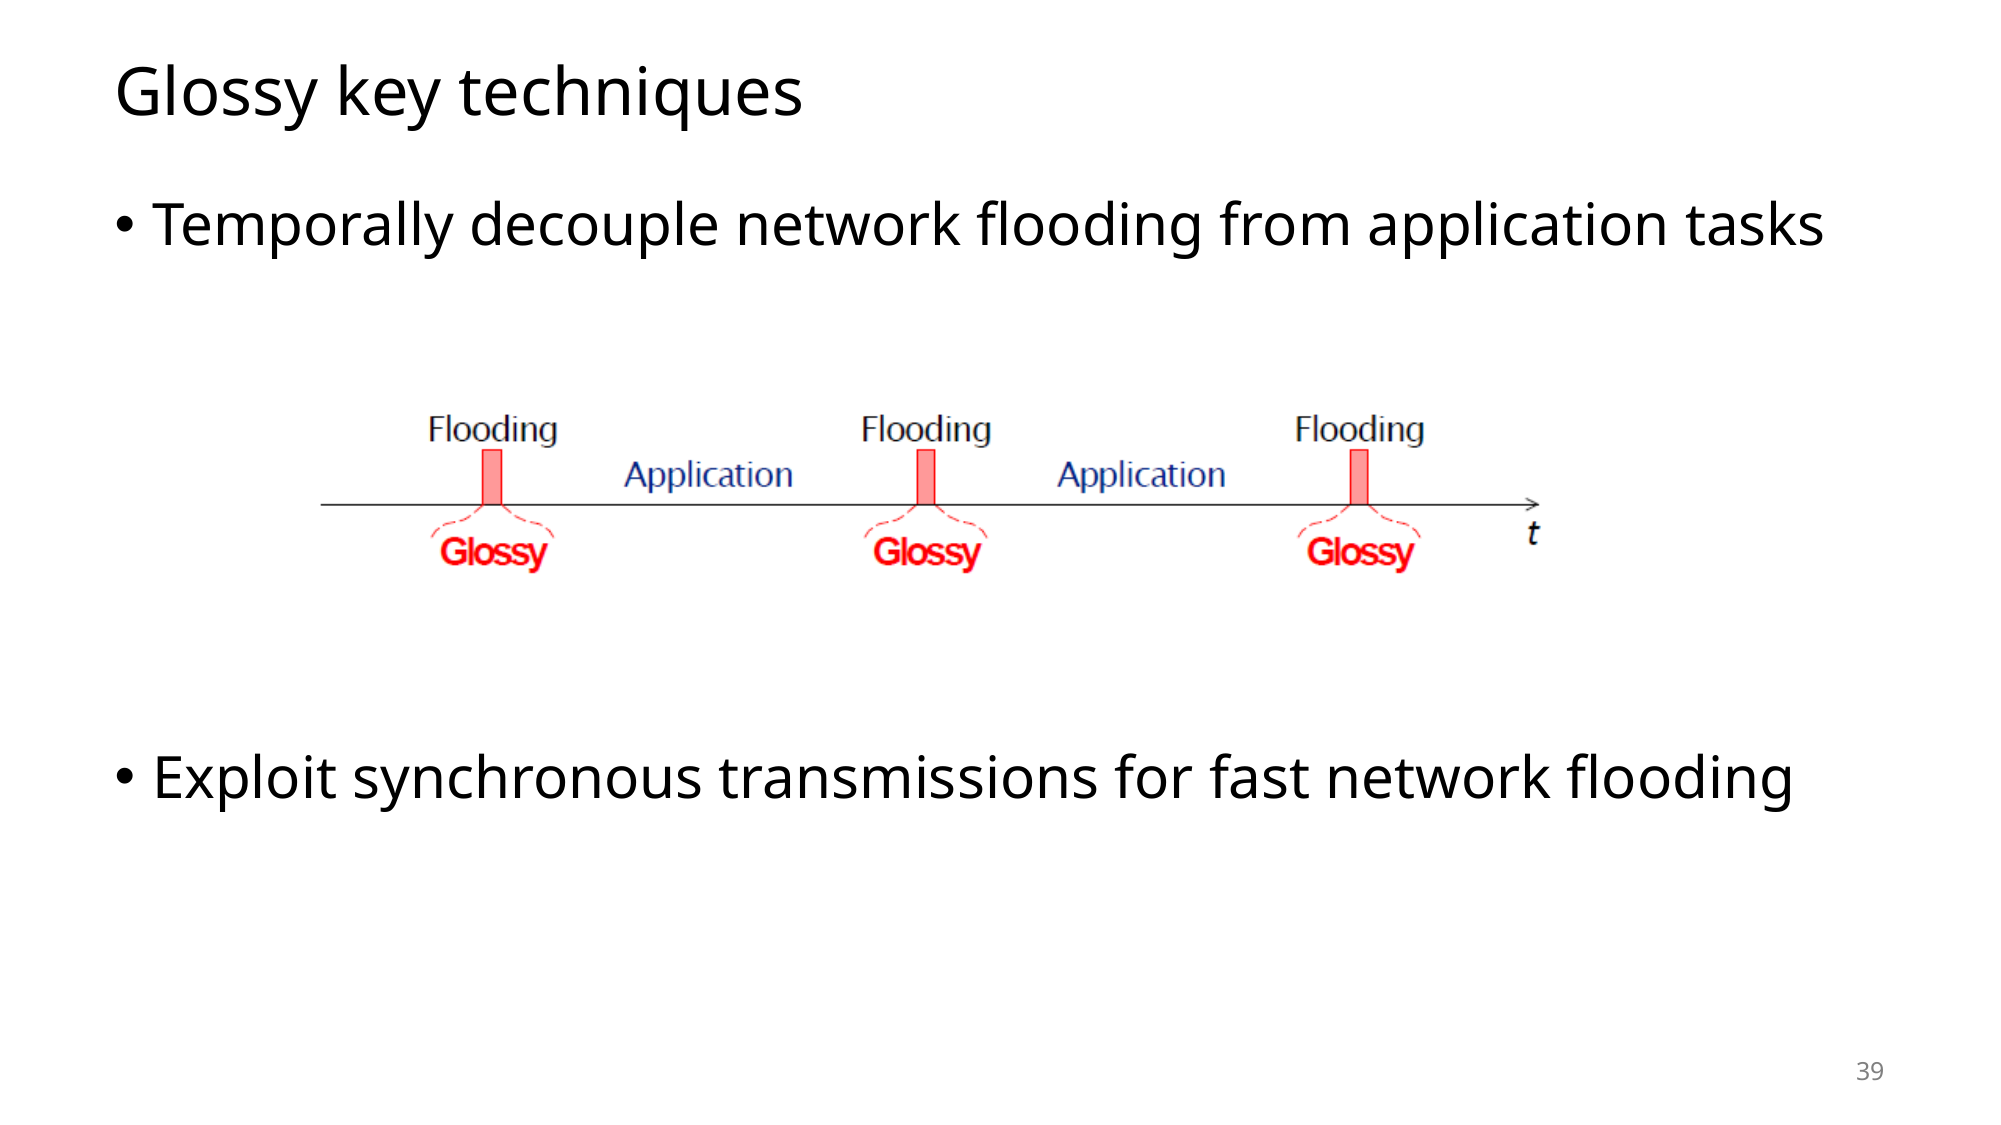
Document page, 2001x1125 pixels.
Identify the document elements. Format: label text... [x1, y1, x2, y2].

title Glossy key techniques [99, 37, 1900, 150]
slide_number 39 [1749, 1042, 1900, 1103]
list Temporally decouple network flooding from application tasks Exploit synchronous transmissions for fast network flooding [99, 187, 1900, 1013]
picture [307, 393, 1569, 600]
